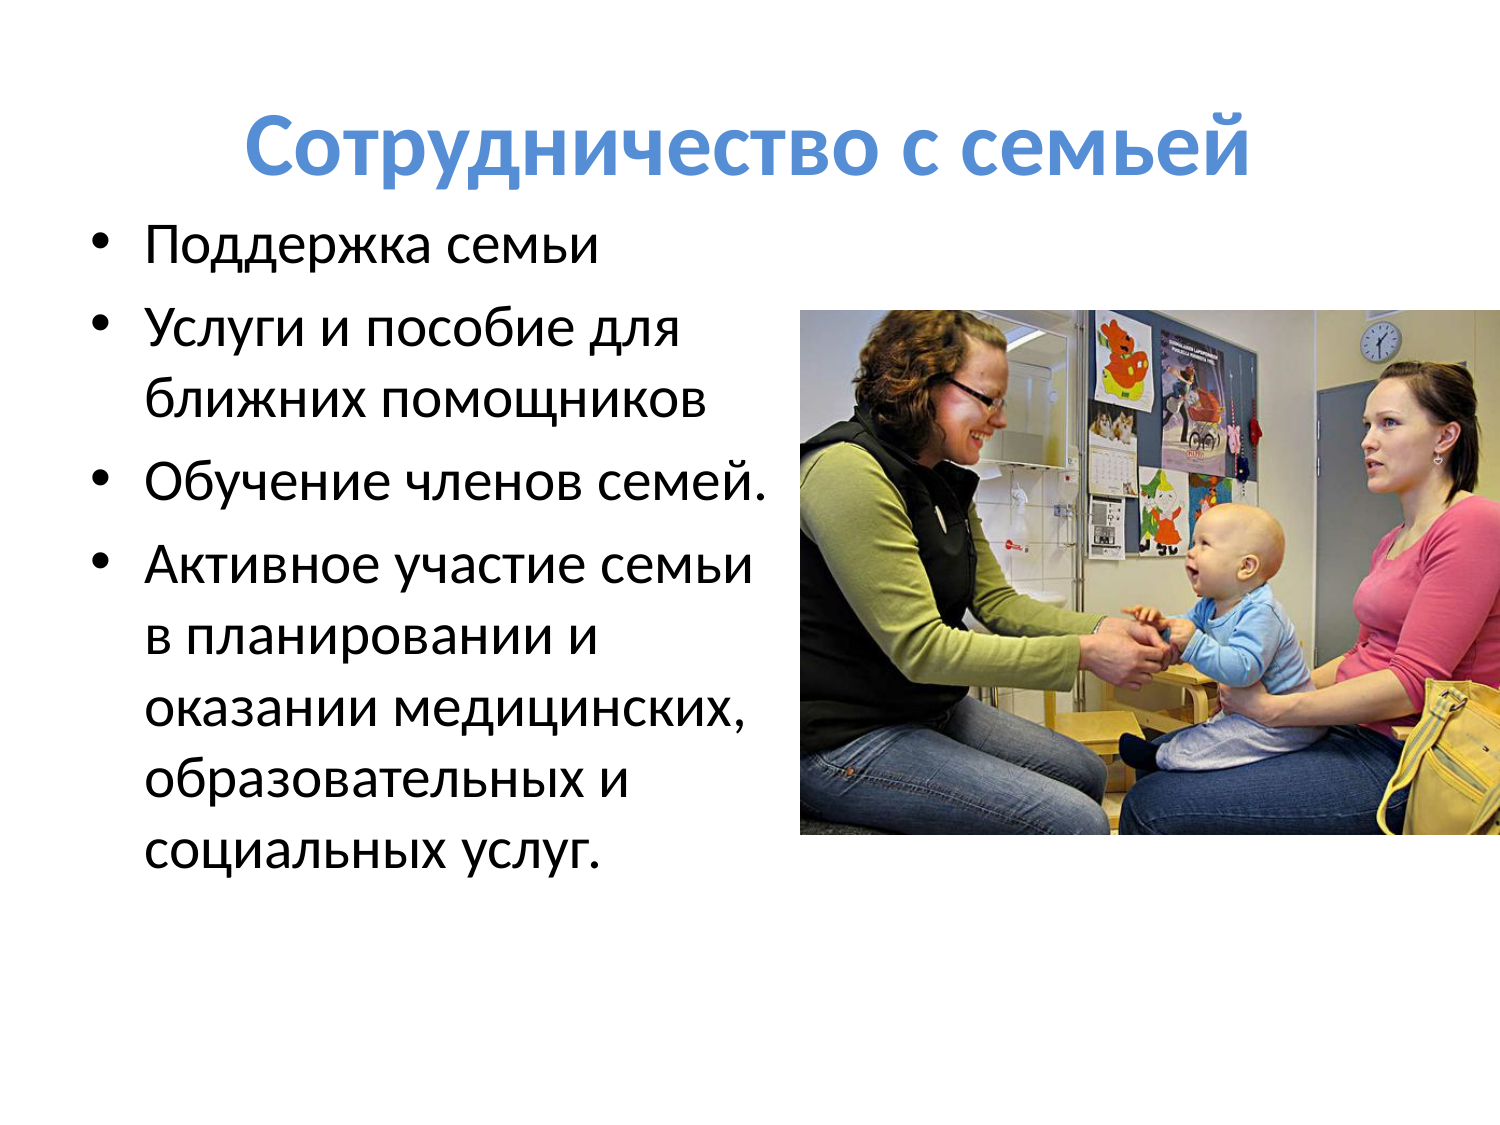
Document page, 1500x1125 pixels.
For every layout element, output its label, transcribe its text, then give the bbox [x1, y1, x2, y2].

title Сотрудничество с семьей [75, 45, 1425, 233]
list Поддержка семьи Услуги и пособие для ближних помощников Обучение членов семей. Активное участие семьи в планировании и оказании медицинских, образовательных и социальных услуг. [75, 196, 798, 1071]
picture [800, 310, 1500, 835]
